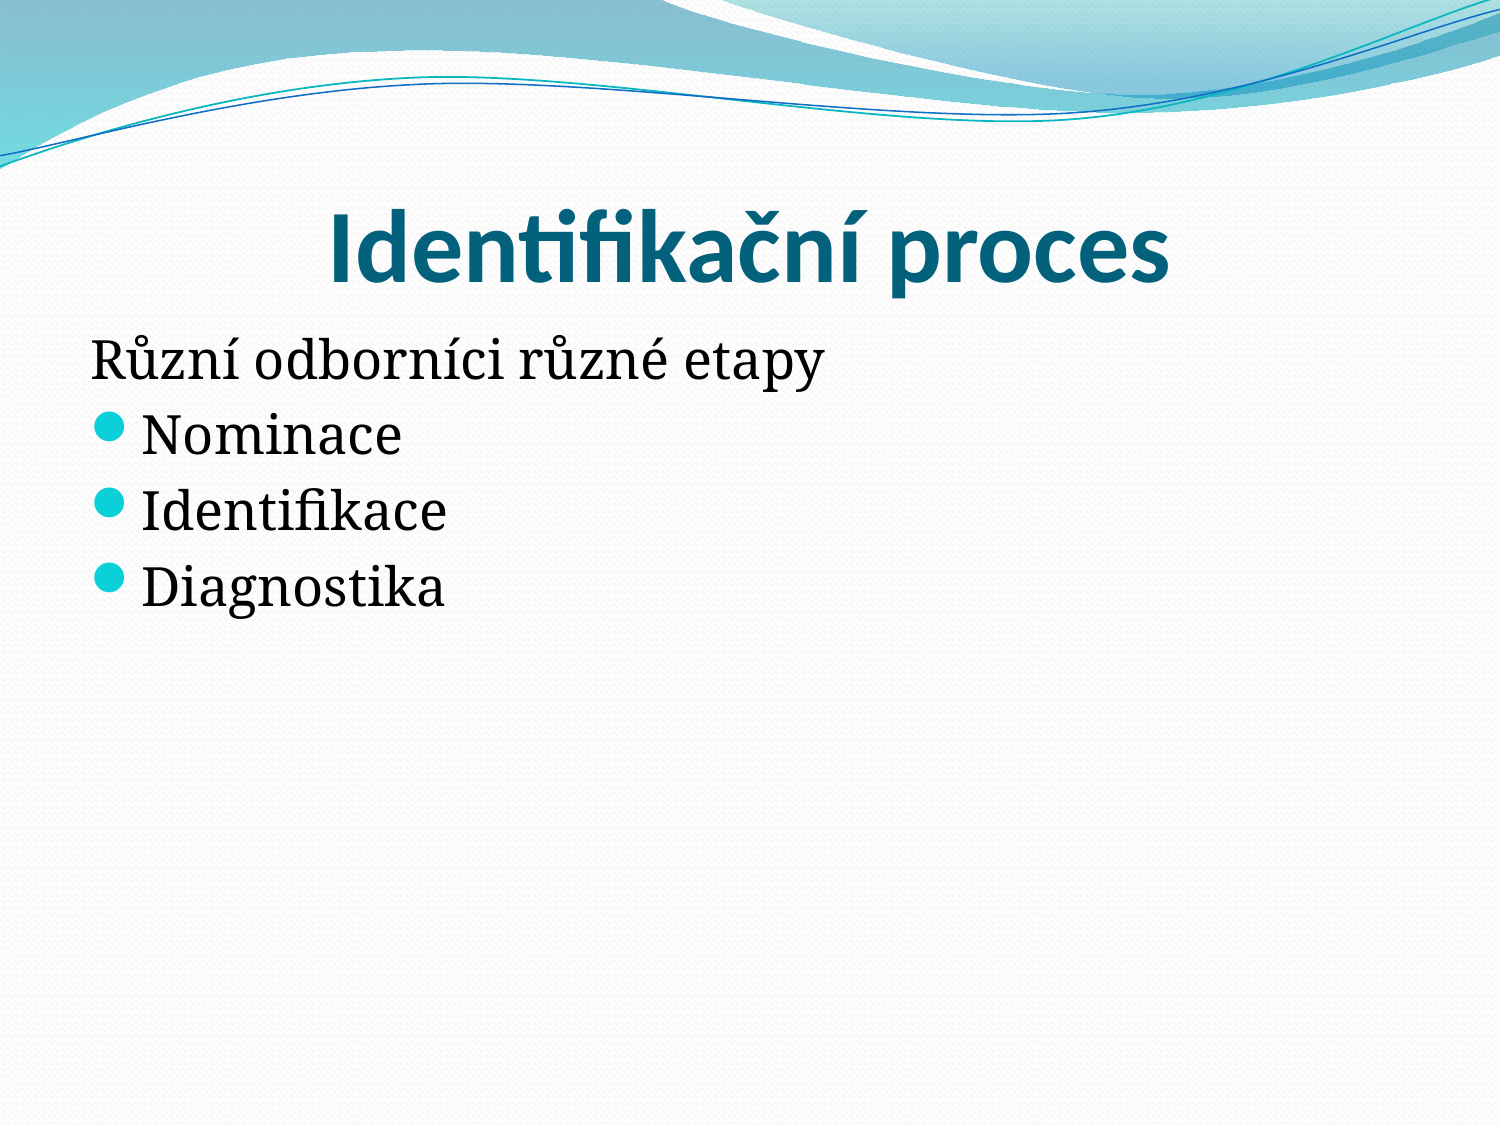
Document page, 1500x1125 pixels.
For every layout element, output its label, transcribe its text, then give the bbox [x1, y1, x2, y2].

list Různí odborníci různé etapy Nominace Identifikace Diagnostika [74, 317, 1426, 1038]
title Identifikační proces [74, 115, 1426, 304]
